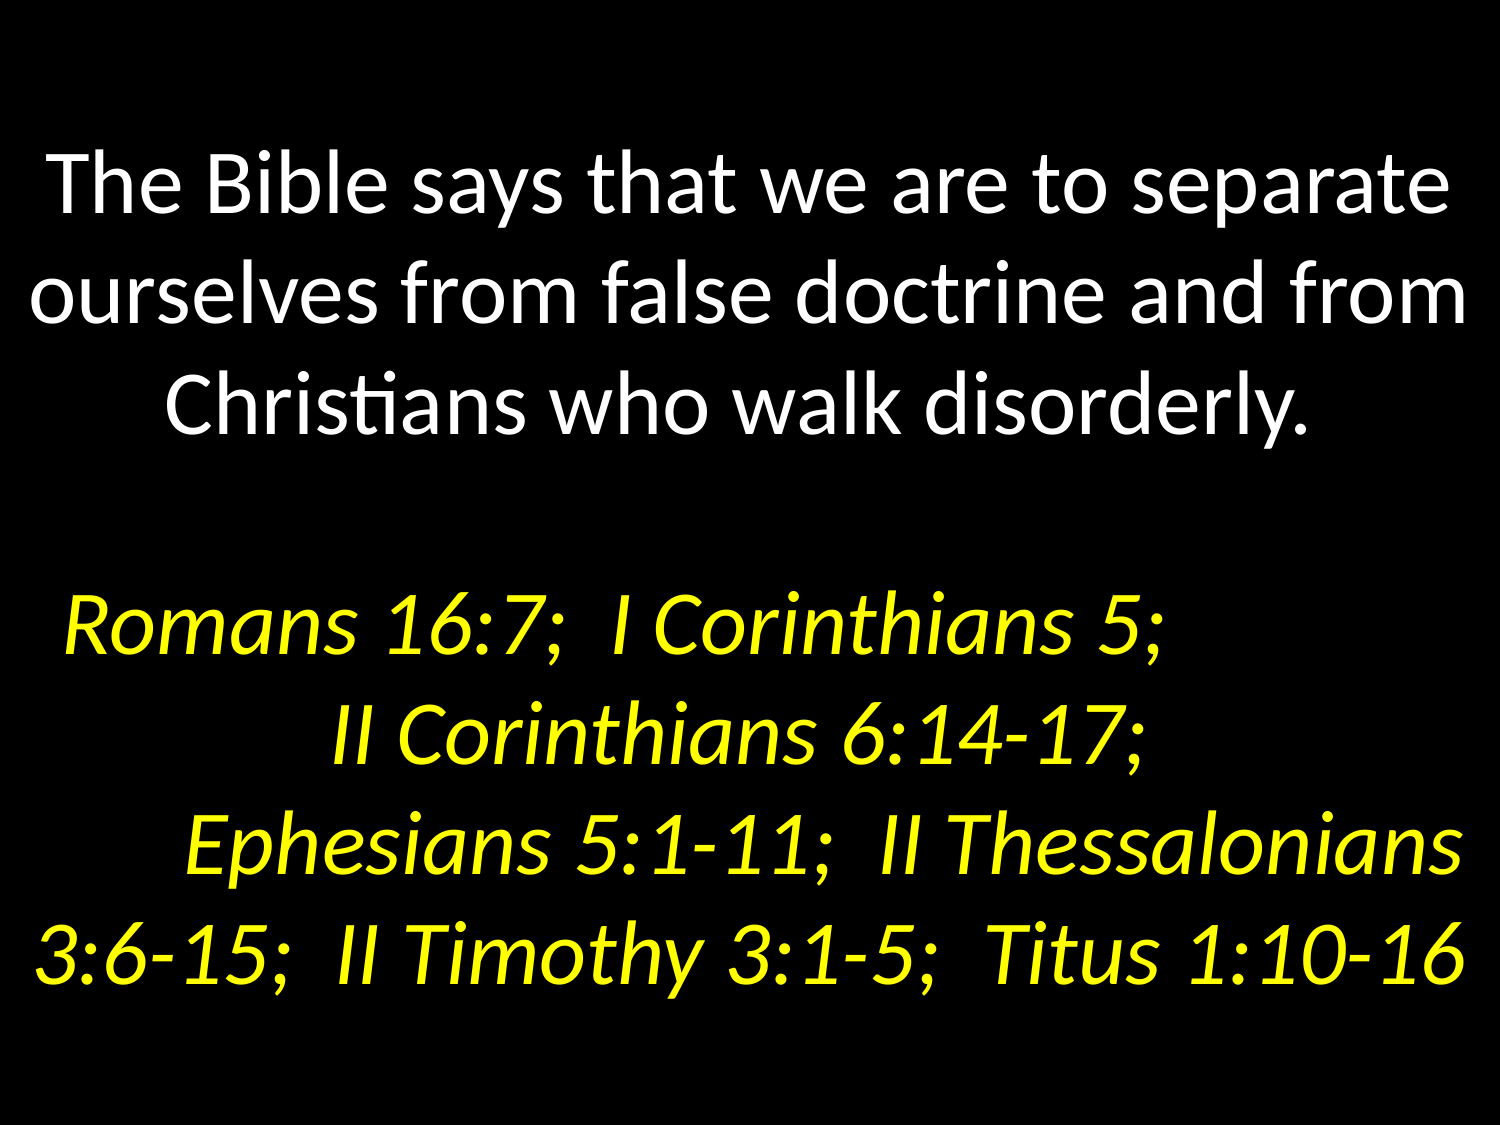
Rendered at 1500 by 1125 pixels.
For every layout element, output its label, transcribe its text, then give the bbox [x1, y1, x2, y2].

title The Bible says that we are to separate ourselves from false doctrine and from Christians who walk disorderly. Romans 16:7; I Corinthians 5; II Corinthians 6:14-17; Ephesians 5:1-11; II Thessalonians 3:6-15; II Timothy 3:1-5; Titus 1:10-16 [0, 0, 1500, 1125]
